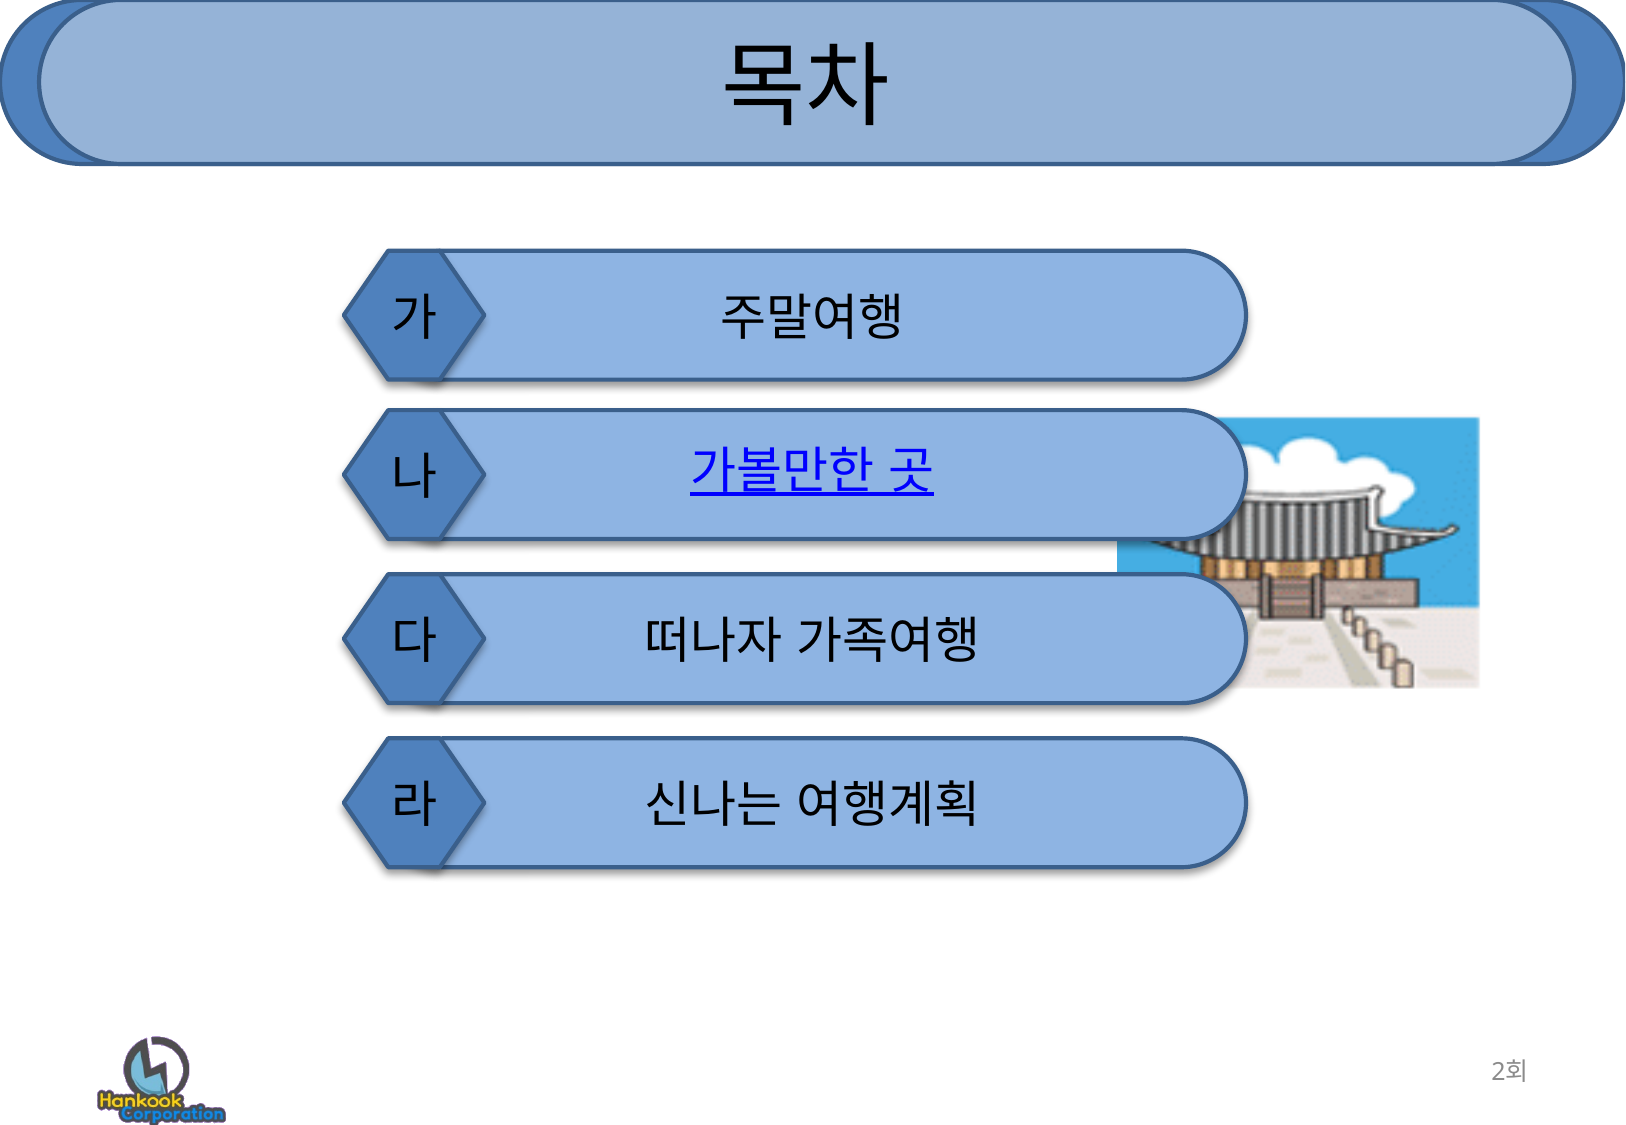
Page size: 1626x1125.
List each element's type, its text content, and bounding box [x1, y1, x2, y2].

text_box 나 [342, 408, 487, 542]
title 목차 [74, 0, 1537, 164]
text_box 신나는 여행계획 [442, 736, 1249, 870]
text_box 라 [342, 736, 487, 870]
text_box 가볼만한 곳 [442, 408, 1207, 542]
text_box 떠나자 가족여행 [442, 572, 1195, 706]
text_box 가 [342, 248, 487, 382]
picture [85, 1031, 239, 1125]
text_box 다 [342, 572, 487, 706]
picture [1116, 414, 1481, 697]
slide_number 2회 [1164, 1042, 1544, 1103]
text_box 주말여행 [441, 248, 1249, 382]
